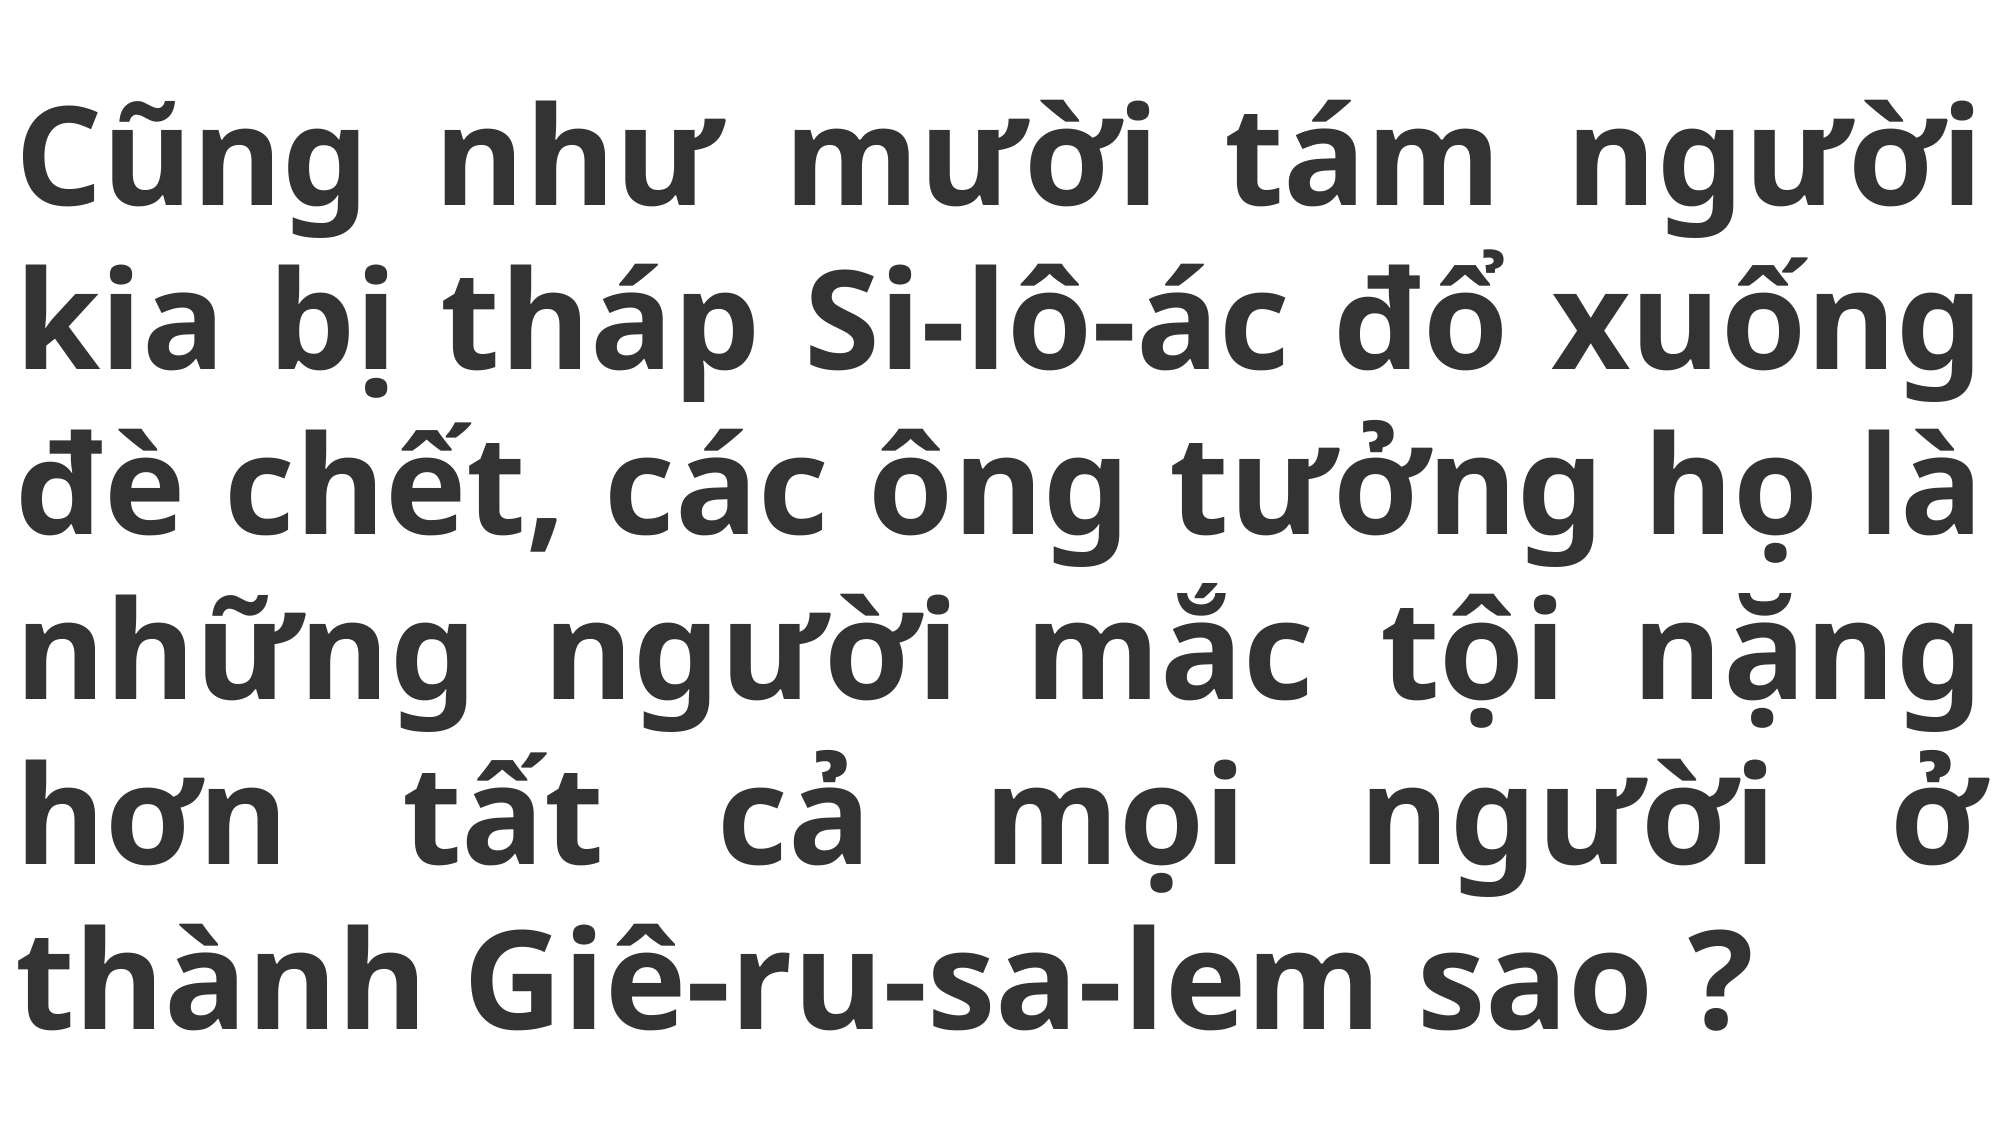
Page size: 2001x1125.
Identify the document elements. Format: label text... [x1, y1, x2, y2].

title Cũng như mười tám người kia bị tháp Si-lô-ác đổ xuống đè chết, các ông tưởng họ là những người mắc tội nặng hơn tất cả mọi người ở thành Giê-ru-sa-lem sao ? [0, 0, 2000, 1125]
